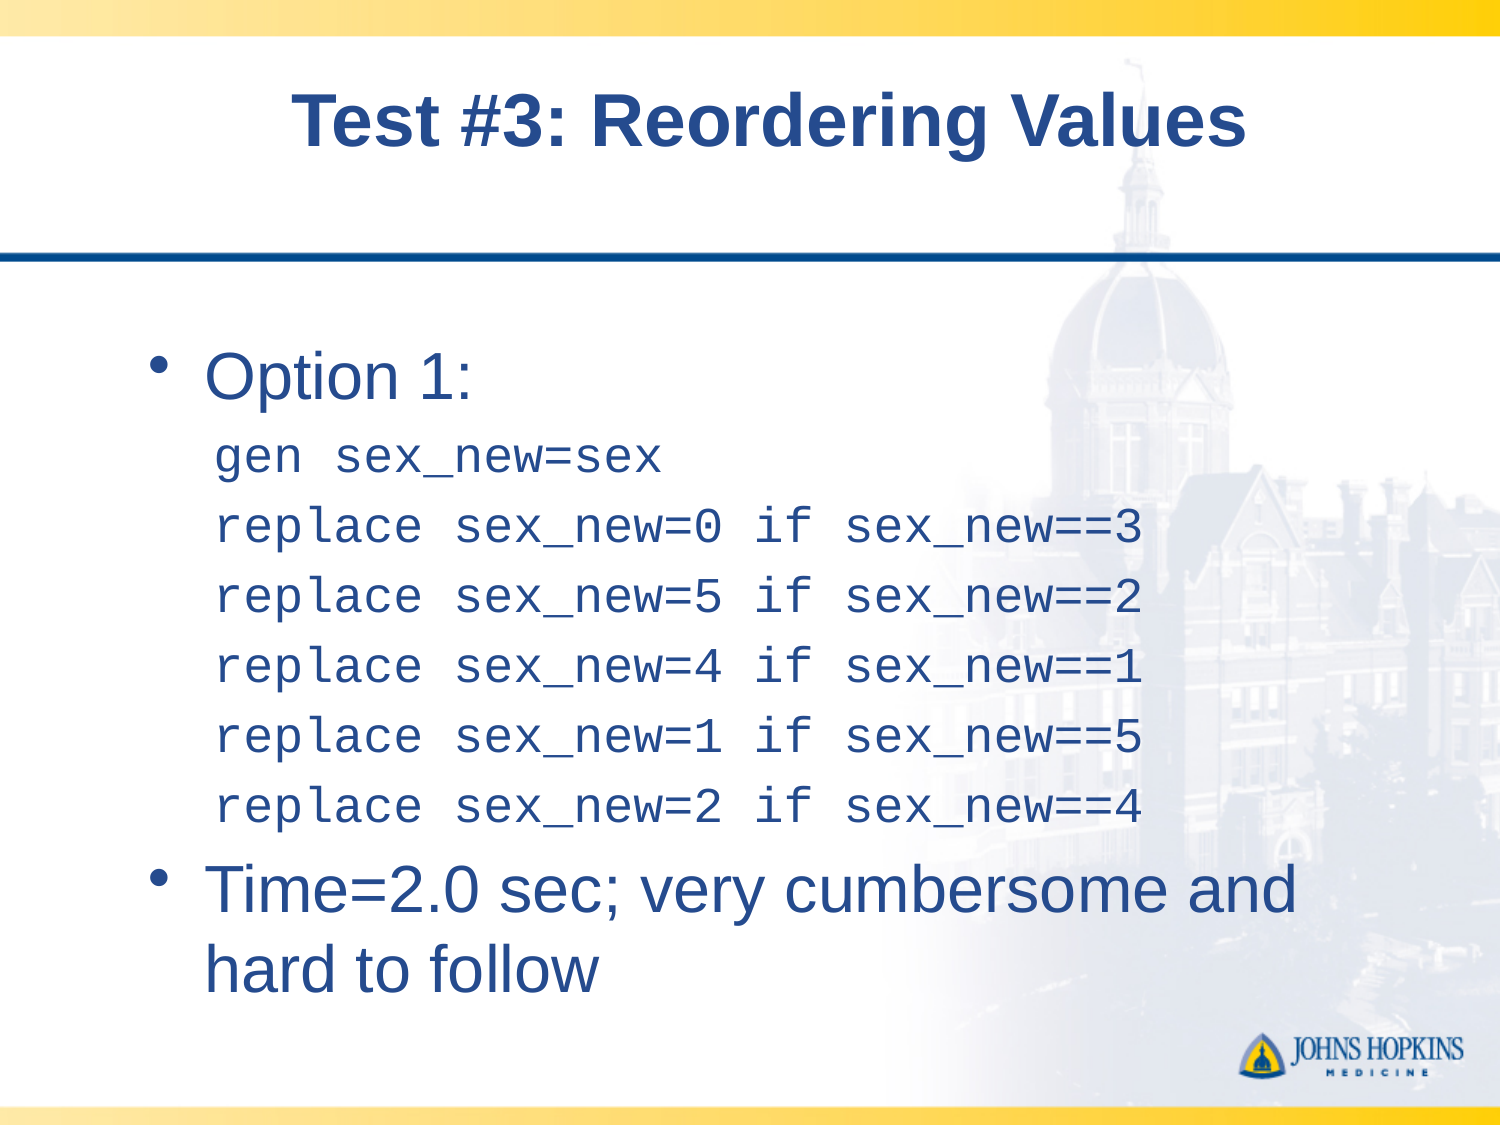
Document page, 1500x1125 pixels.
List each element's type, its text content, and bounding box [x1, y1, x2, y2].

picture [0, 0, 1500, 1125]
list Option 1: gen sex_new=sex replace sex_new=0 if sex_new==3 replace sex_new=5 if sex_new==2 replace sex_new=4 if sex_new==1 replace sex_new=1 if sex_new==5 replace sex_new=2 if sex_new==4 Time=2.0 sec; very cumbersome and hard to follow [132, 324, 1409, 1001]
title Test #3: Reordering Values [132, 63, 1409, 252]
